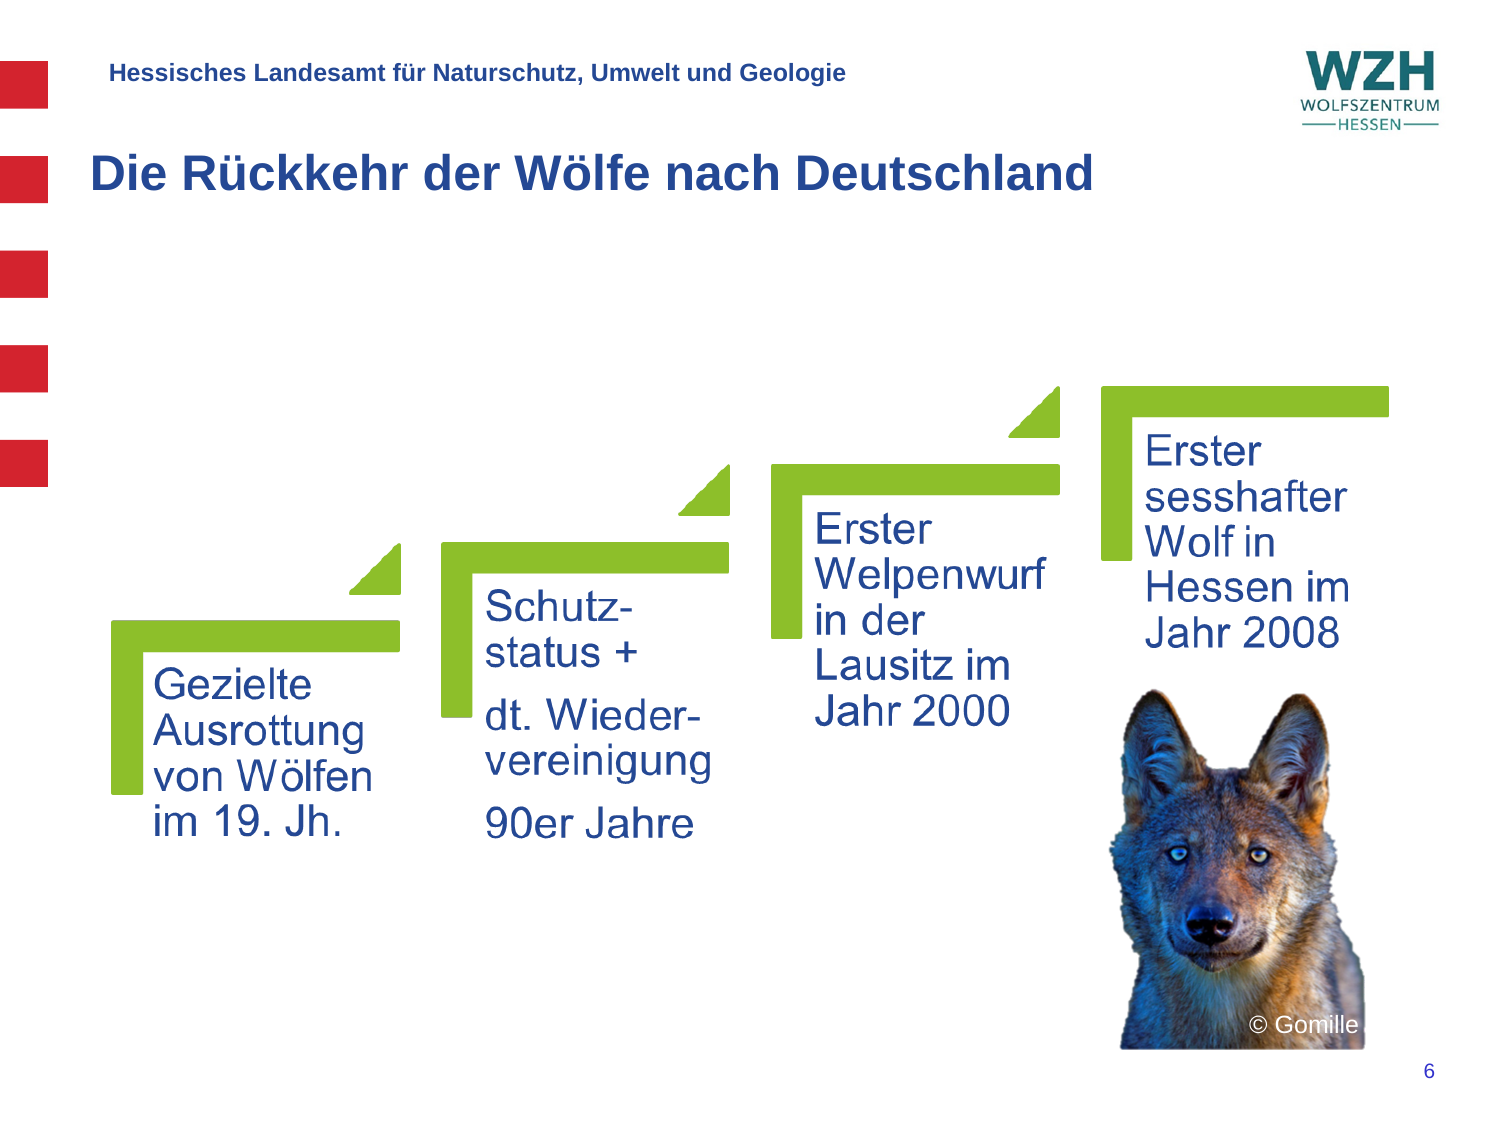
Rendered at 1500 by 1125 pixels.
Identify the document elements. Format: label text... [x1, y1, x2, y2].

title Die Rückkehr der Wölfe nach Deutschland [75, 133, 1425, 293]
picture [111, 263, 1500, 1051]
picture [1293, 42, 1450, 143]
slide_number 6 [1074, 1058, 1451, 1101]
picture [0, 61, 48, 487]
